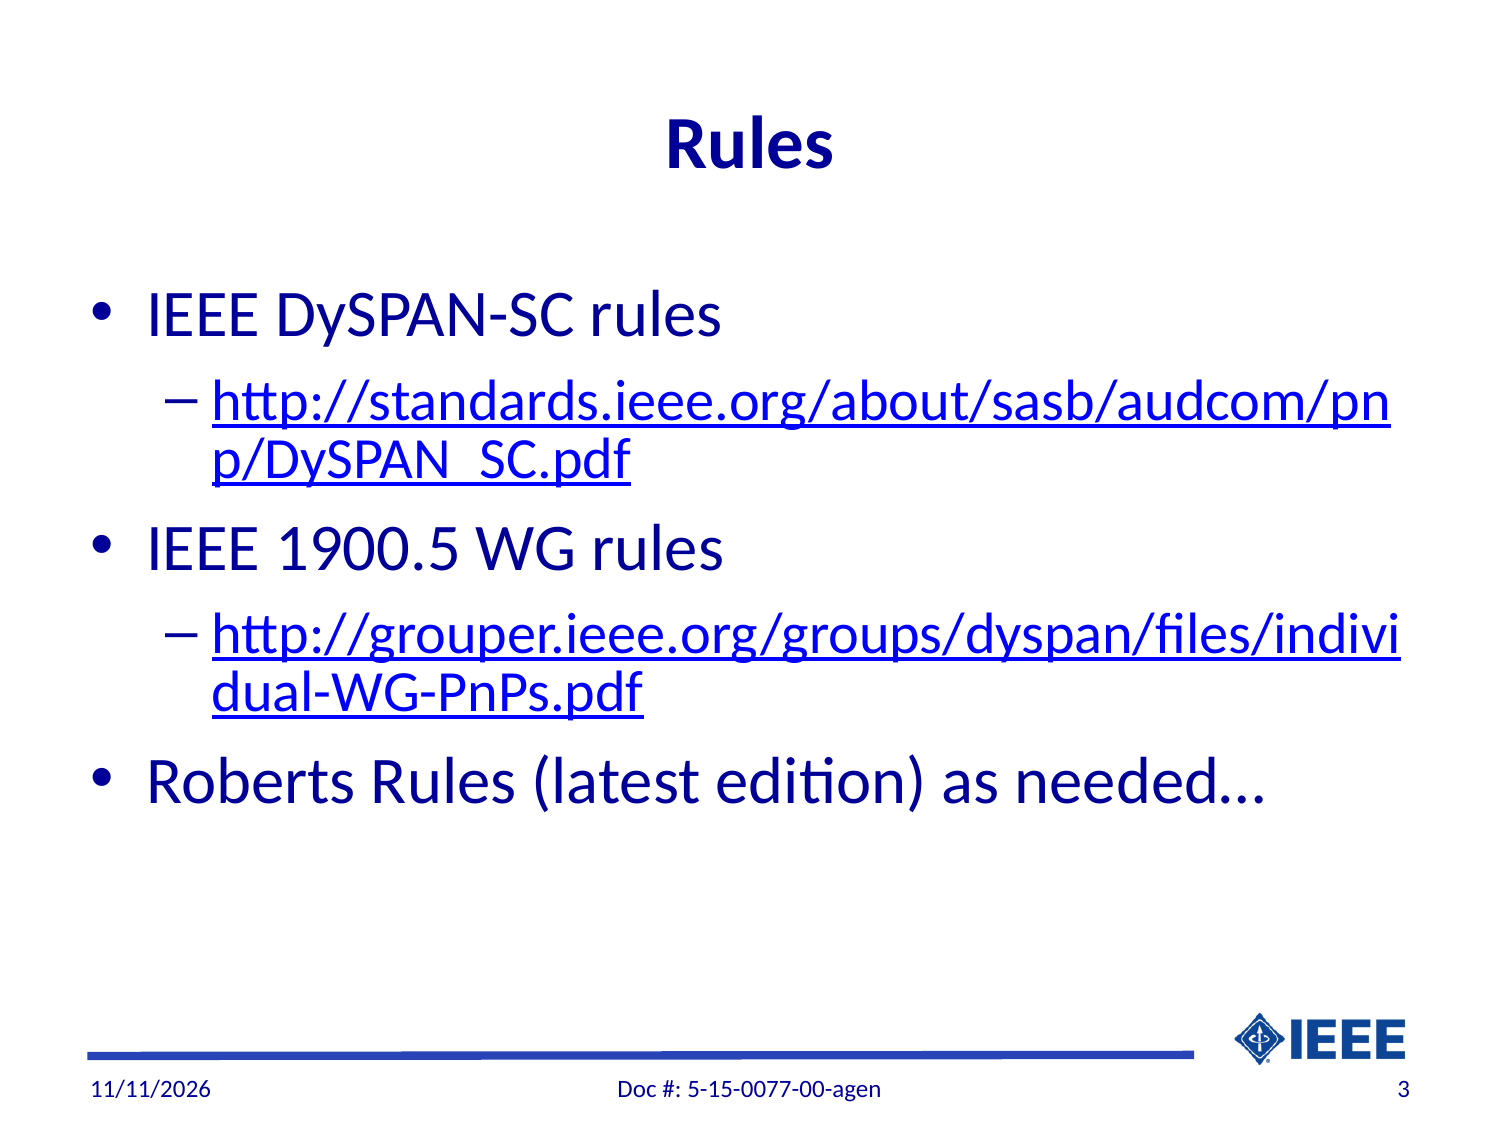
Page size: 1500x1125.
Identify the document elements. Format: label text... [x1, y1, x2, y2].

list IEEE DySPAN-SC rules http://standards.ieee.org/about/sasb/audcom/pnp/DySPAN_SC.pdf IEEE 1900.5 WG rules http://grouper.ieee.org/groups/dyspan/files/individual-WG-PnPs.pdf Roberts Rules (latest edition) as needed… [75, 262, 1425, 1005]
slide_number 3 [1074, 1057, 1425, 1118]
title Rules [75, 45, 1425, 233]
footer Doc #: 5-15-0077-00-agen [512, 1057, 988, 1118]
picture [1231, 1011, 1406, 1057]
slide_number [75, 1057, 425, 1118]
